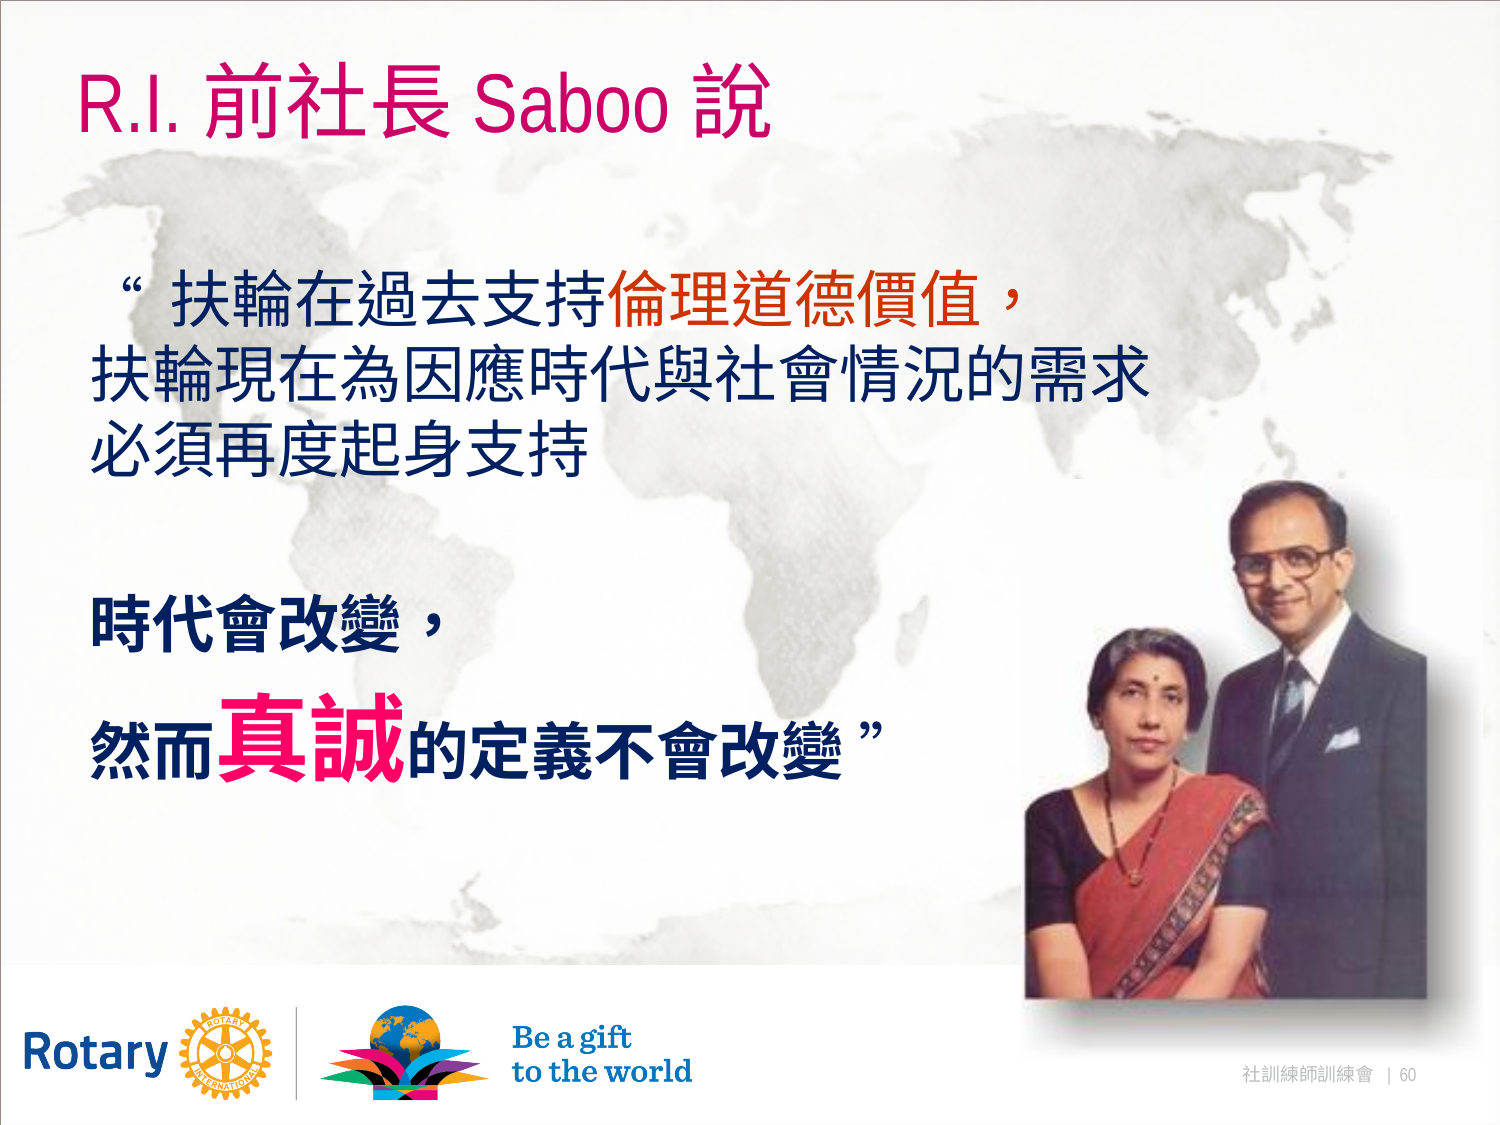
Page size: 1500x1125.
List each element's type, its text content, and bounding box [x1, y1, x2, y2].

title R.I.前社長Saboo說 [76, 37, 1424, 161]
picture [1021, 479, 1483, 1058]
picture [1, 978, 715, 1125]
list “ 扶輪在過去支持倫理道德價值， 扶輪現在為因應時代與社會情況的需求 必須再度起身支持 時代會改變， 然而真誠的定義不會改變 ” [75, 200, 1425, 943]
